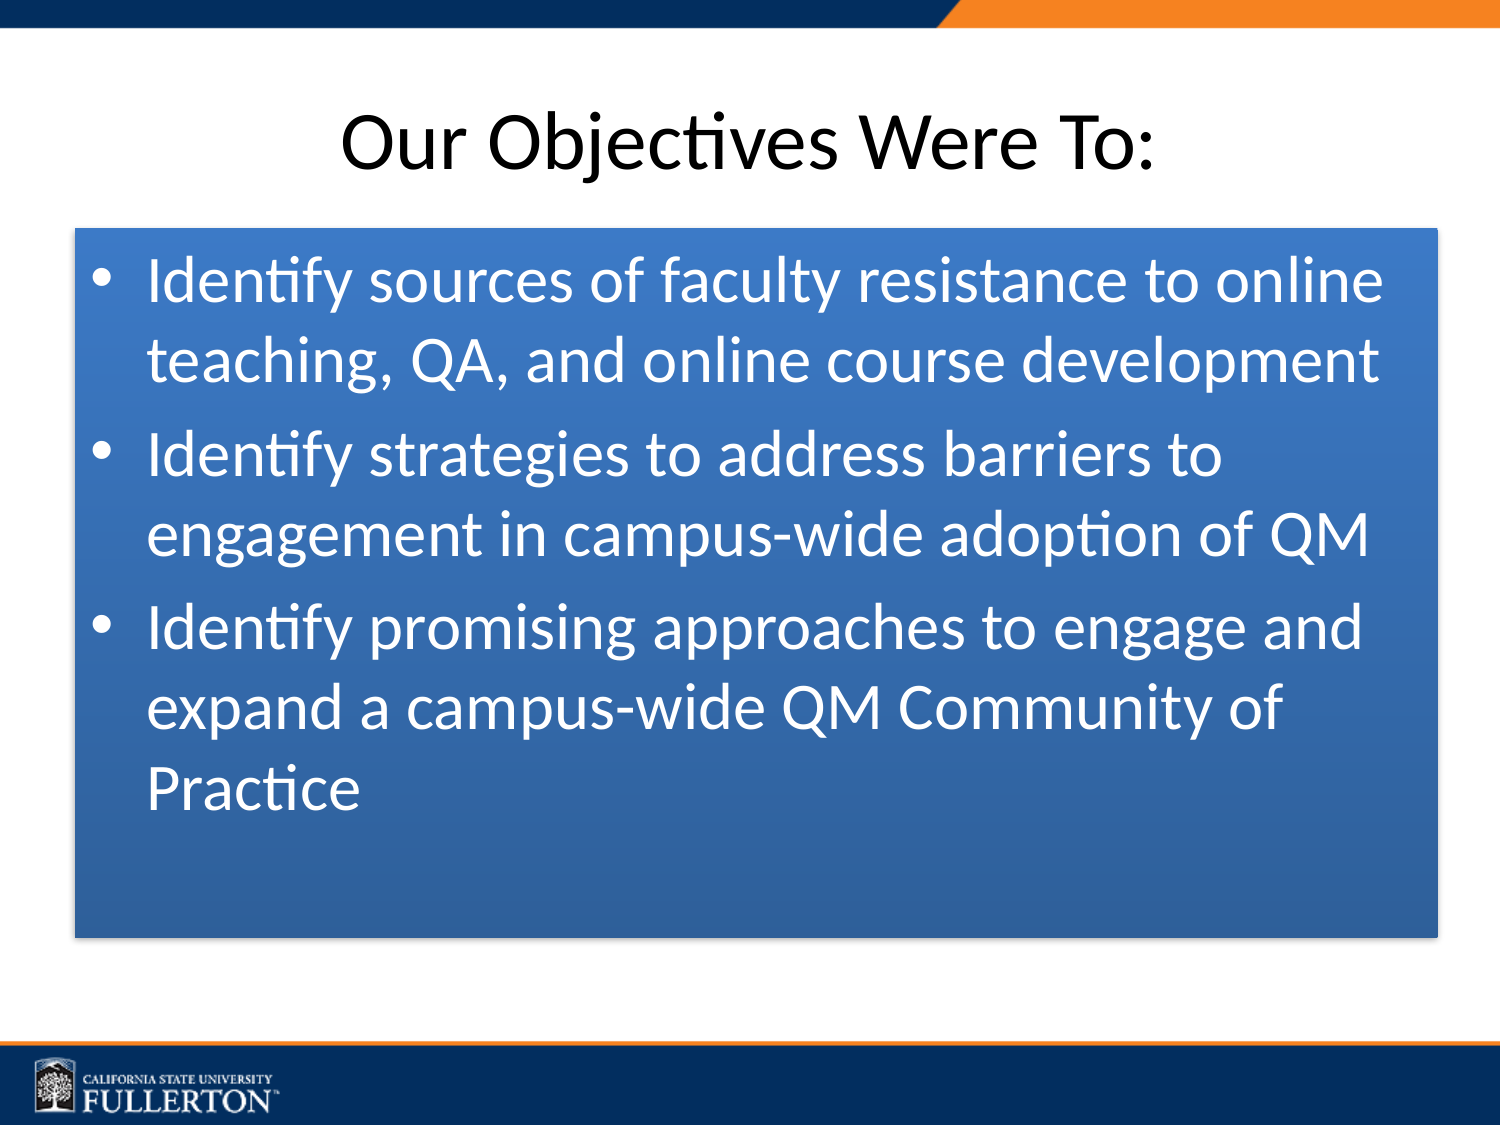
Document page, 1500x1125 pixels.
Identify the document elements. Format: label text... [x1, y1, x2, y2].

list Identify sources of faculty resistance to online teaching, QA, and online course development Identify strategies to address barriers to engagement in campus-wide adoption of QM Identify promising approaches to engage and expand a campus-wide QM Community of Practice [75, 228, 1438, 938]
title Slide Title [75, 45, 1425, 227]
text_box Our Objectives Were To: [106, 78, 1394, 194]
picture [0, 0, 1500, 1125]
